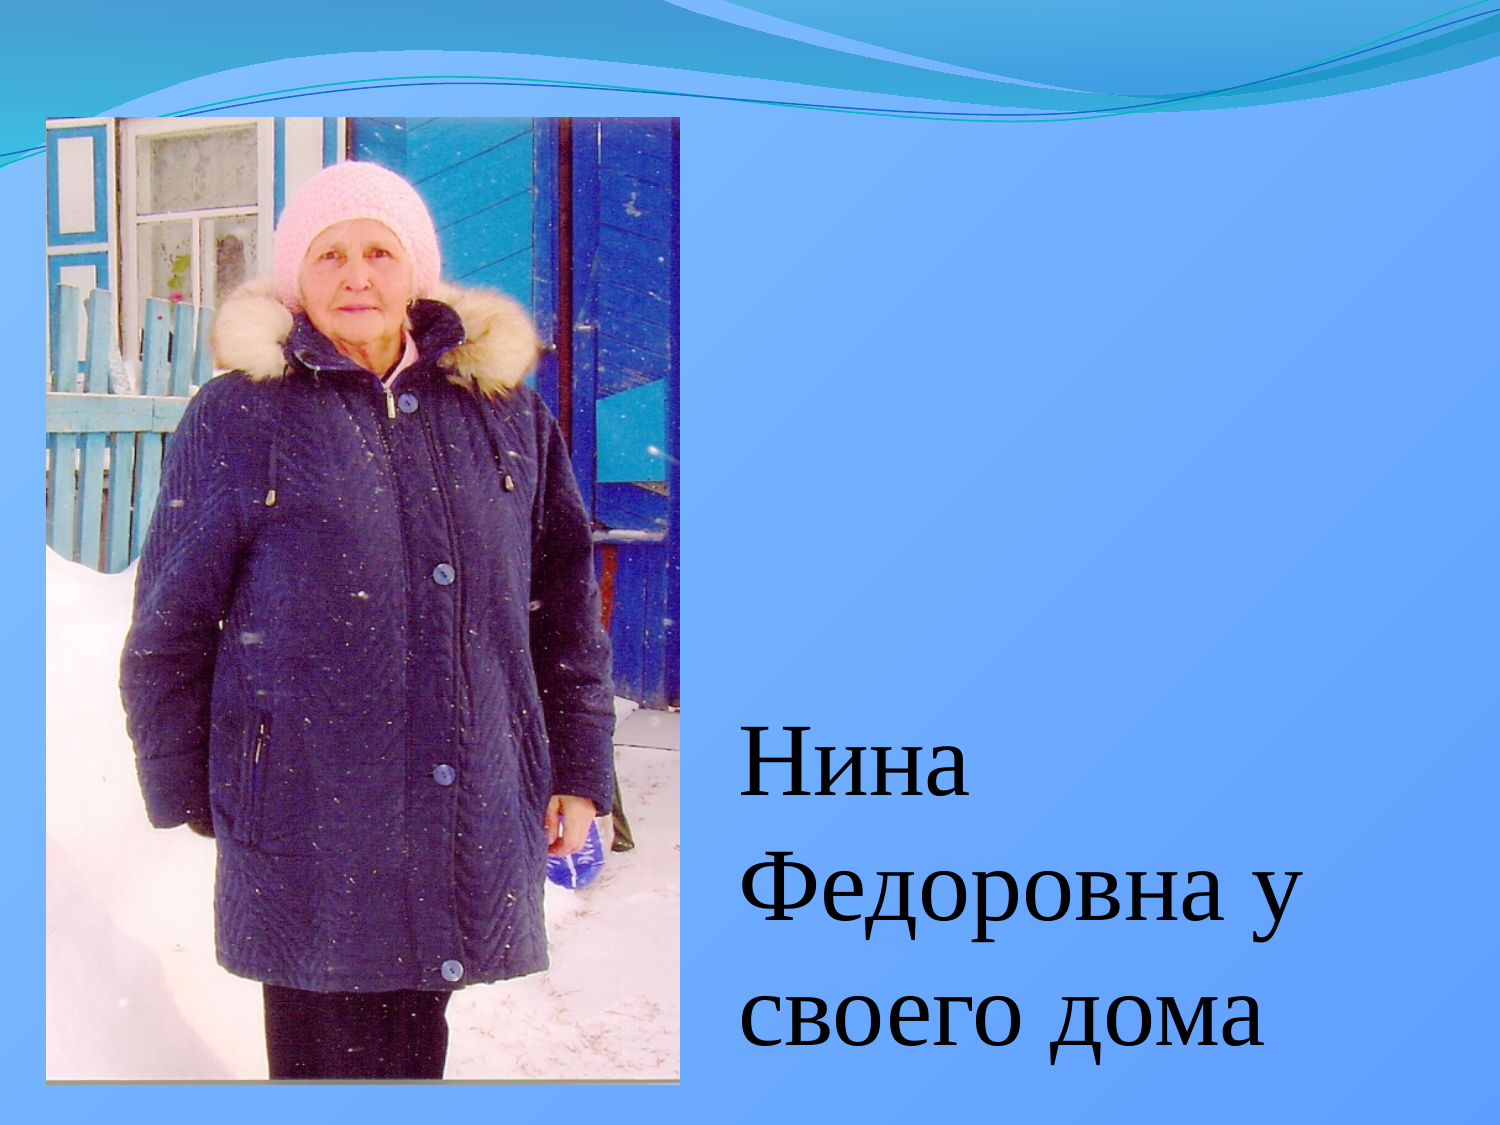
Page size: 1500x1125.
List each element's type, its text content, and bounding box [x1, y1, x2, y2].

title Нина Федоровна у своего дома [738, 115, 1425, 1067]
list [46, 116, 680, 1085]
